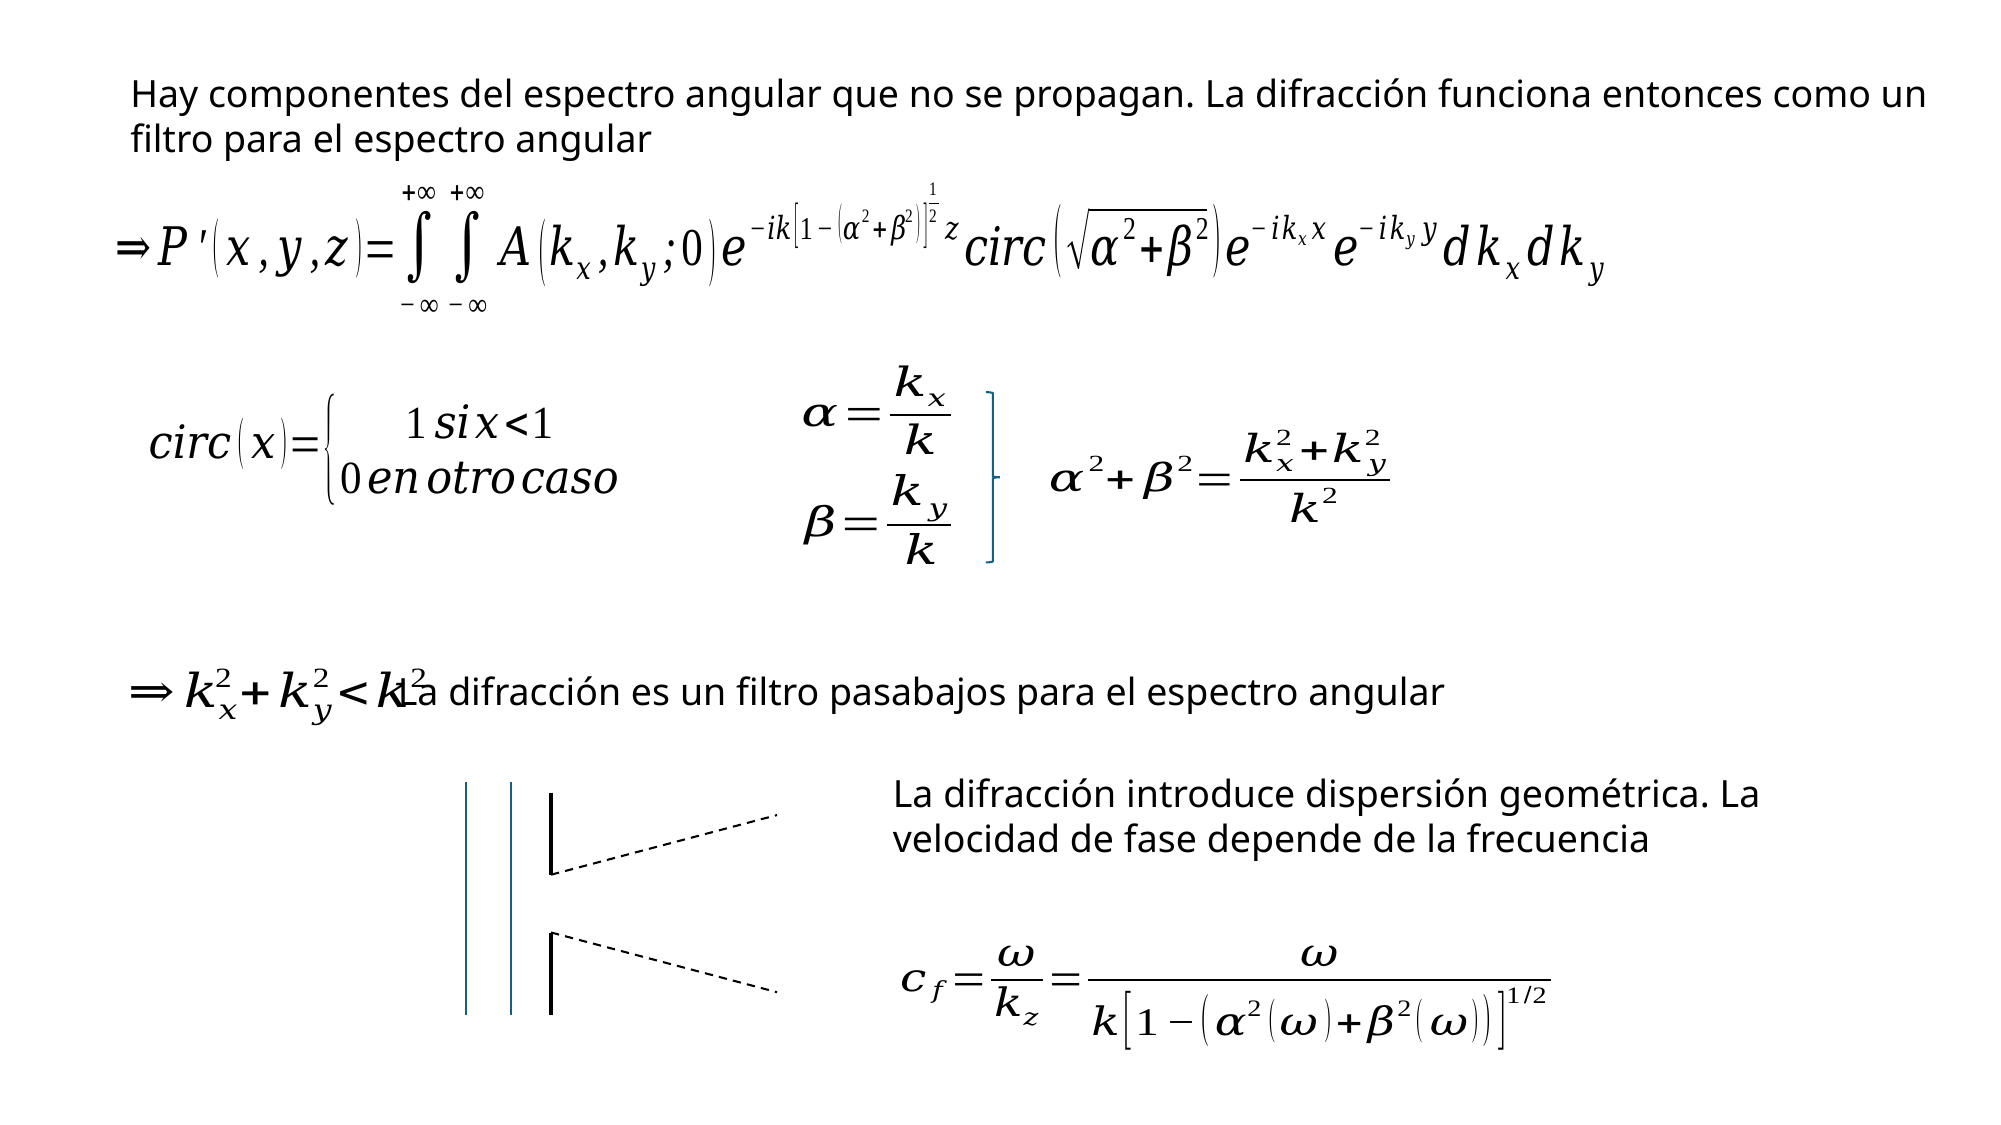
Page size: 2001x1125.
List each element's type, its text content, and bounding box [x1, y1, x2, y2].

text_box Hay componentes del espectro angular que no se propagan. La difracción funciona entonces como un filtro para el espectro angular [115, 62, 1972, 168]
text_box La difracción es un filtro pasabajos para el espectro angular [383, 660, 1461, 721]
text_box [800, 360, 955, 574]
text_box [465, 762, 1908, 1016]
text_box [985, 391, 1393, 563]
